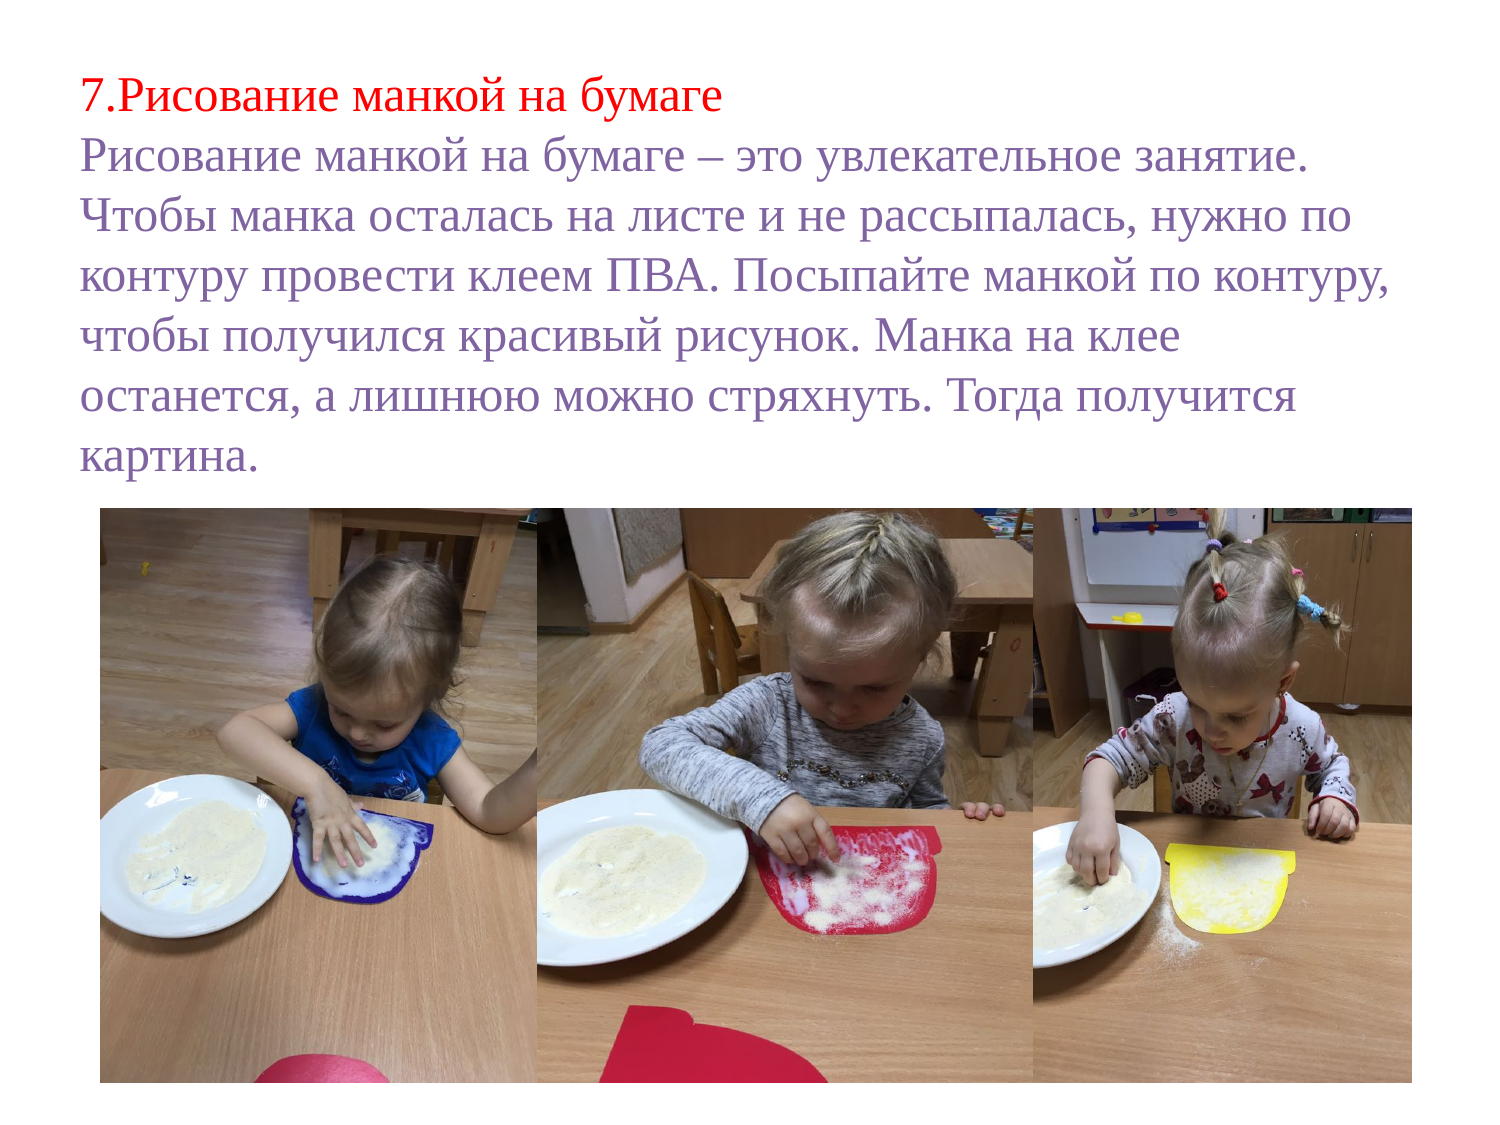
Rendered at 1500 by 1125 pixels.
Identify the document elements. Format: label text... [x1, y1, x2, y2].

text_box 7.Рисование манкой на бумаге Рисование манкой на бумаге – это увлекательное занятие. Чтобы манка осталась на листе и не рассыпалась, нужно по контуру провести клеем ПВА. Посыпайте манкой по контуру, чтобы получился красивый рисунок. Манка на клее останется, а лишнюю можно стряхнуть. Тогда получится картина. [64, 54, 1412, 490]
picture [100, 508, 1412, 1083]
